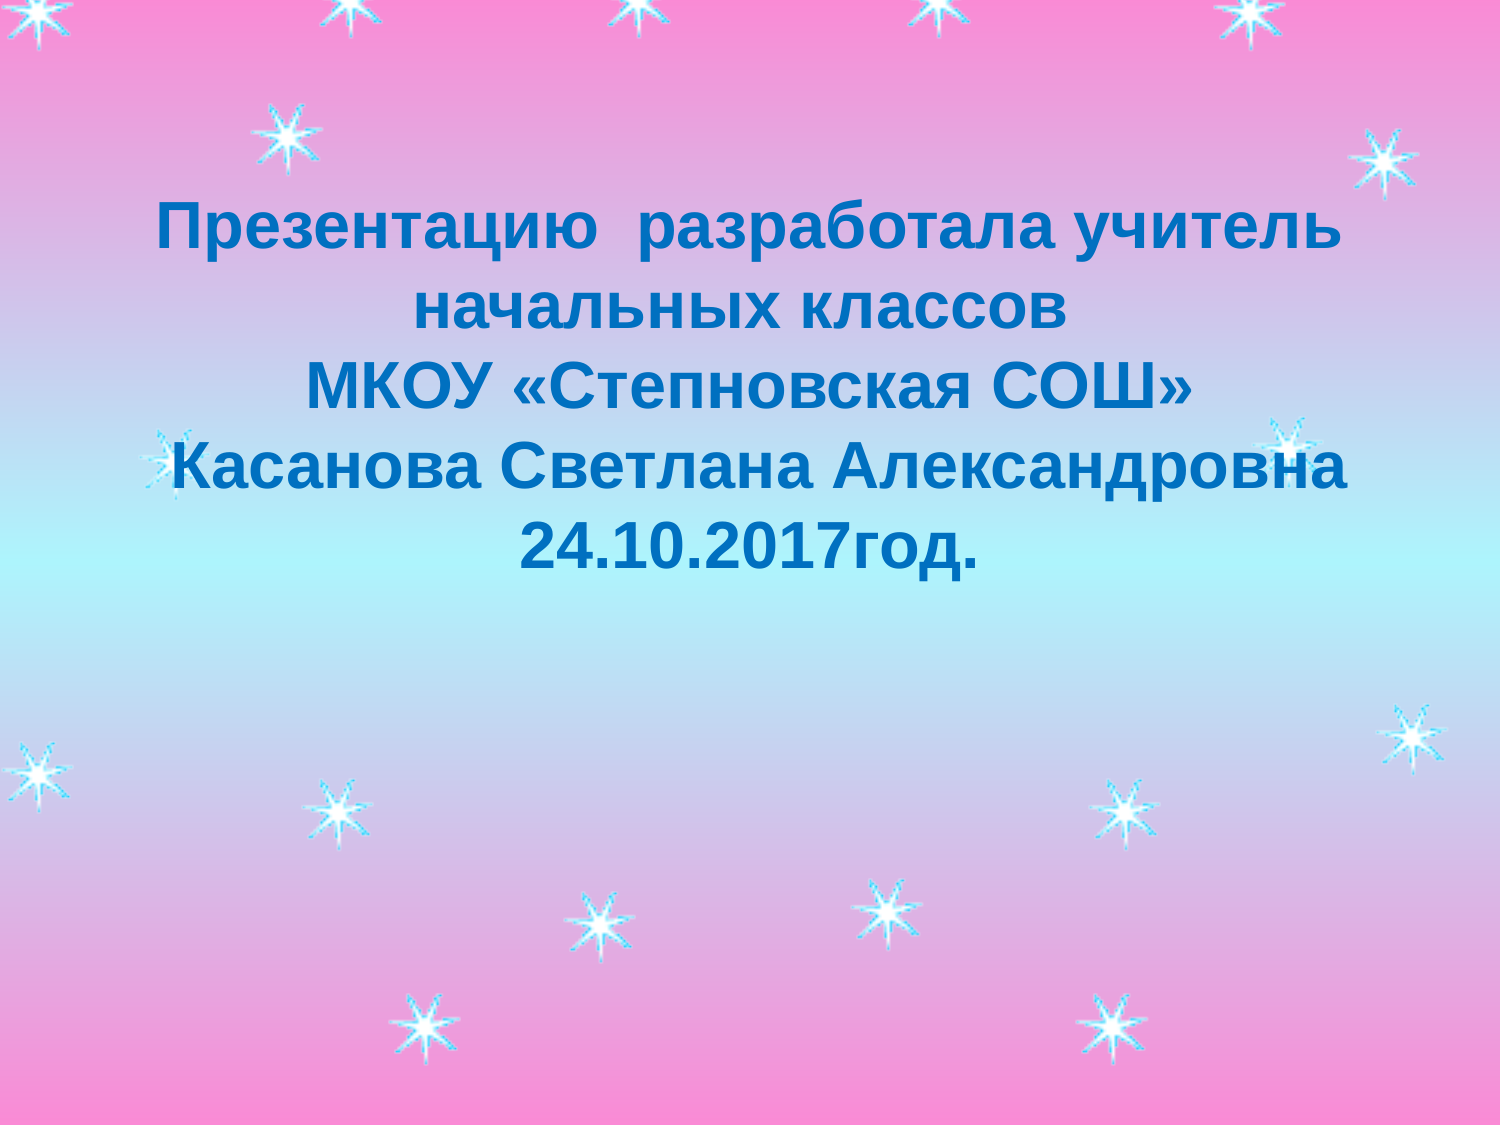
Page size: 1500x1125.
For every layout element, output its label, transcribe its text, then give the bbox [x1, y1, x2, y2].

picture [1346, 124, 1500, 261]
picture [1087, 774, 1241, 911]
picture [562, 887, 716, 1024]
picture [137, 424, 291, 561]
picture [249, 0, 466, 236]
picture [599, 0, 754, 99]
picture [1249, 412, 1404, 549]
picture [387, 989, 541, 1125]
picture [0, 0, 154, 111]
picture [849, 874, 1004, 1011]
picture [1374, 699, 1500, 836]
picture [1212, 0, 1366, 111]
picture [1074, 989, 1229, 1125]
picture [299, 774, 454, 911]
text_box Презентацию разработала учитель начальных классов МКОУ «Степновская СОШ» Касанова Светлана Александровна 24.10.2017год. [0, 174, 1500, 590]
picture [0, 737, 154, 874]
picture [899, 0, 1054, 99]
